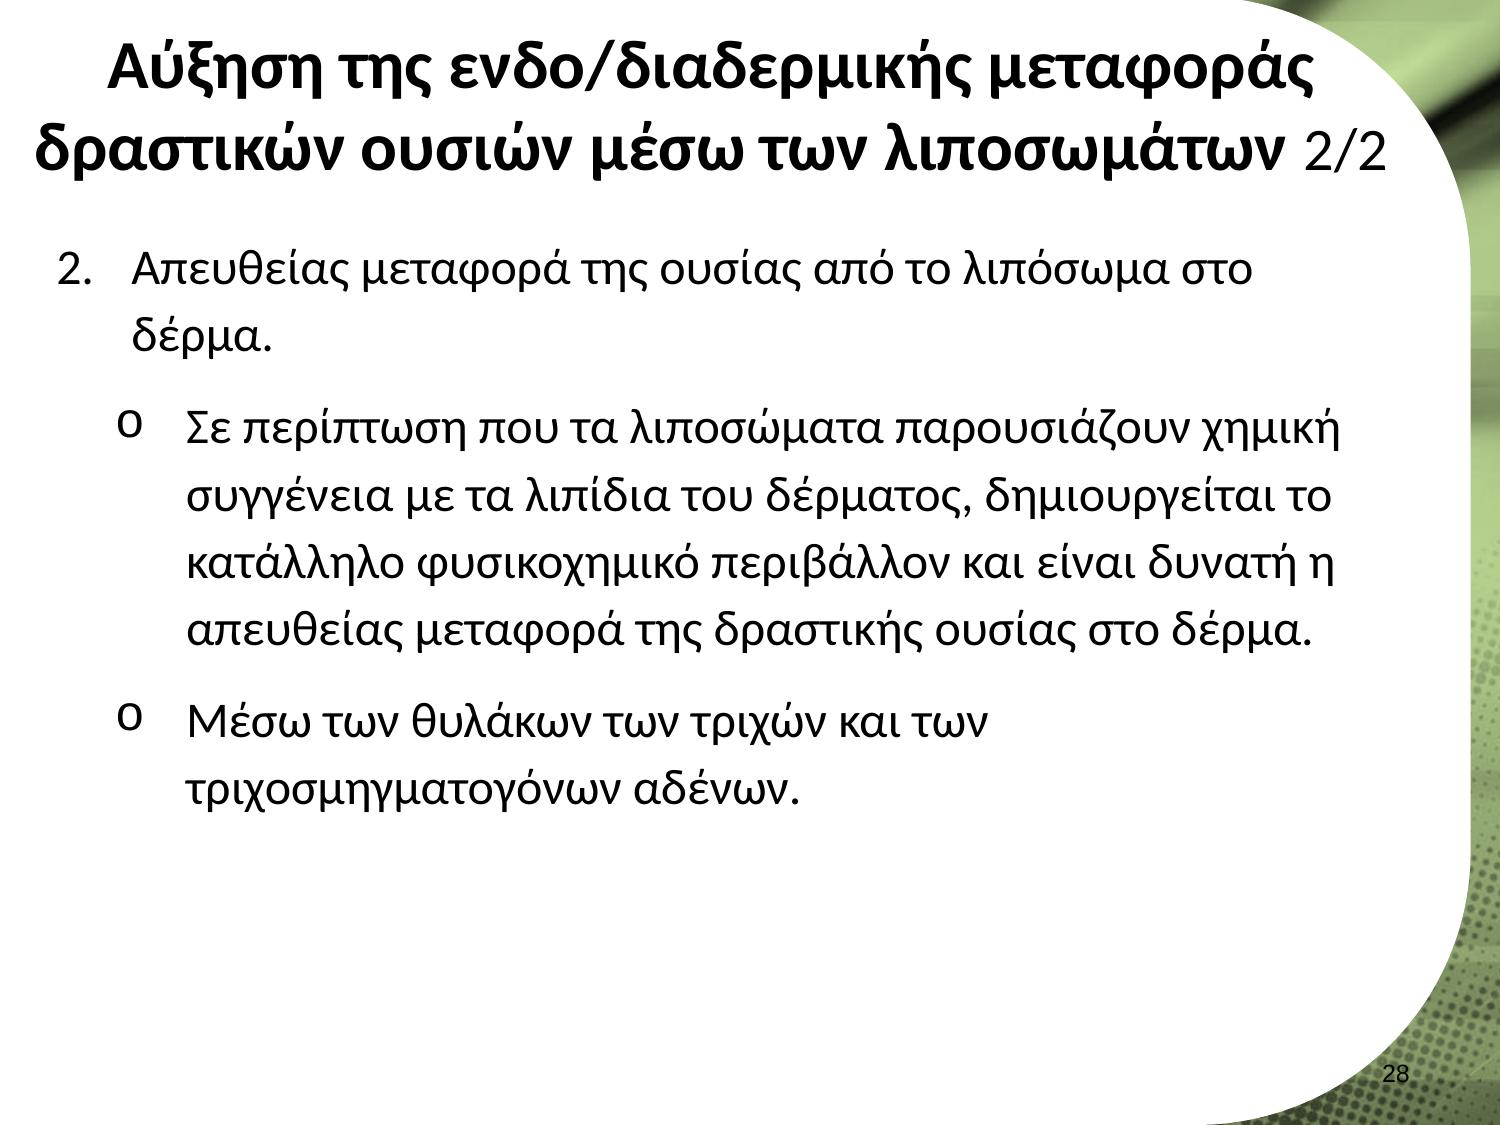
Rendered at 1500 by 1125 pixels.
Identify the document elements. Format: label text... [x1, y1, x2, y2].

list Απευθείας μεταφορά της ουσίας από το λιπόσωμα στο δέρμα. Σε περίπτωση που τα λιποσώματα παρουσιάζουν χημική συγγένεια με τα λιπίδια του δέρματος, δημιουργείται το κατάλληλο φυσικοχημικό περιβάλλον και είναι δυνατή η απευθείας μεταφορά της δραστικής ουσίας στο δέρμα. Μέσω των θυλάκων των τριχών και των τριχοσμηγματογόνων αδένων. [41, 219, 1412, 1094]
slide_number 27 [1074, 1042, 1425, 1103]
title Αύξηση της ενδο/διαδερμικής μεταφοράς δραστικών ουσιών μέσω των λιποσωμάτων 2/2 [0, 19, 1424, 185]
